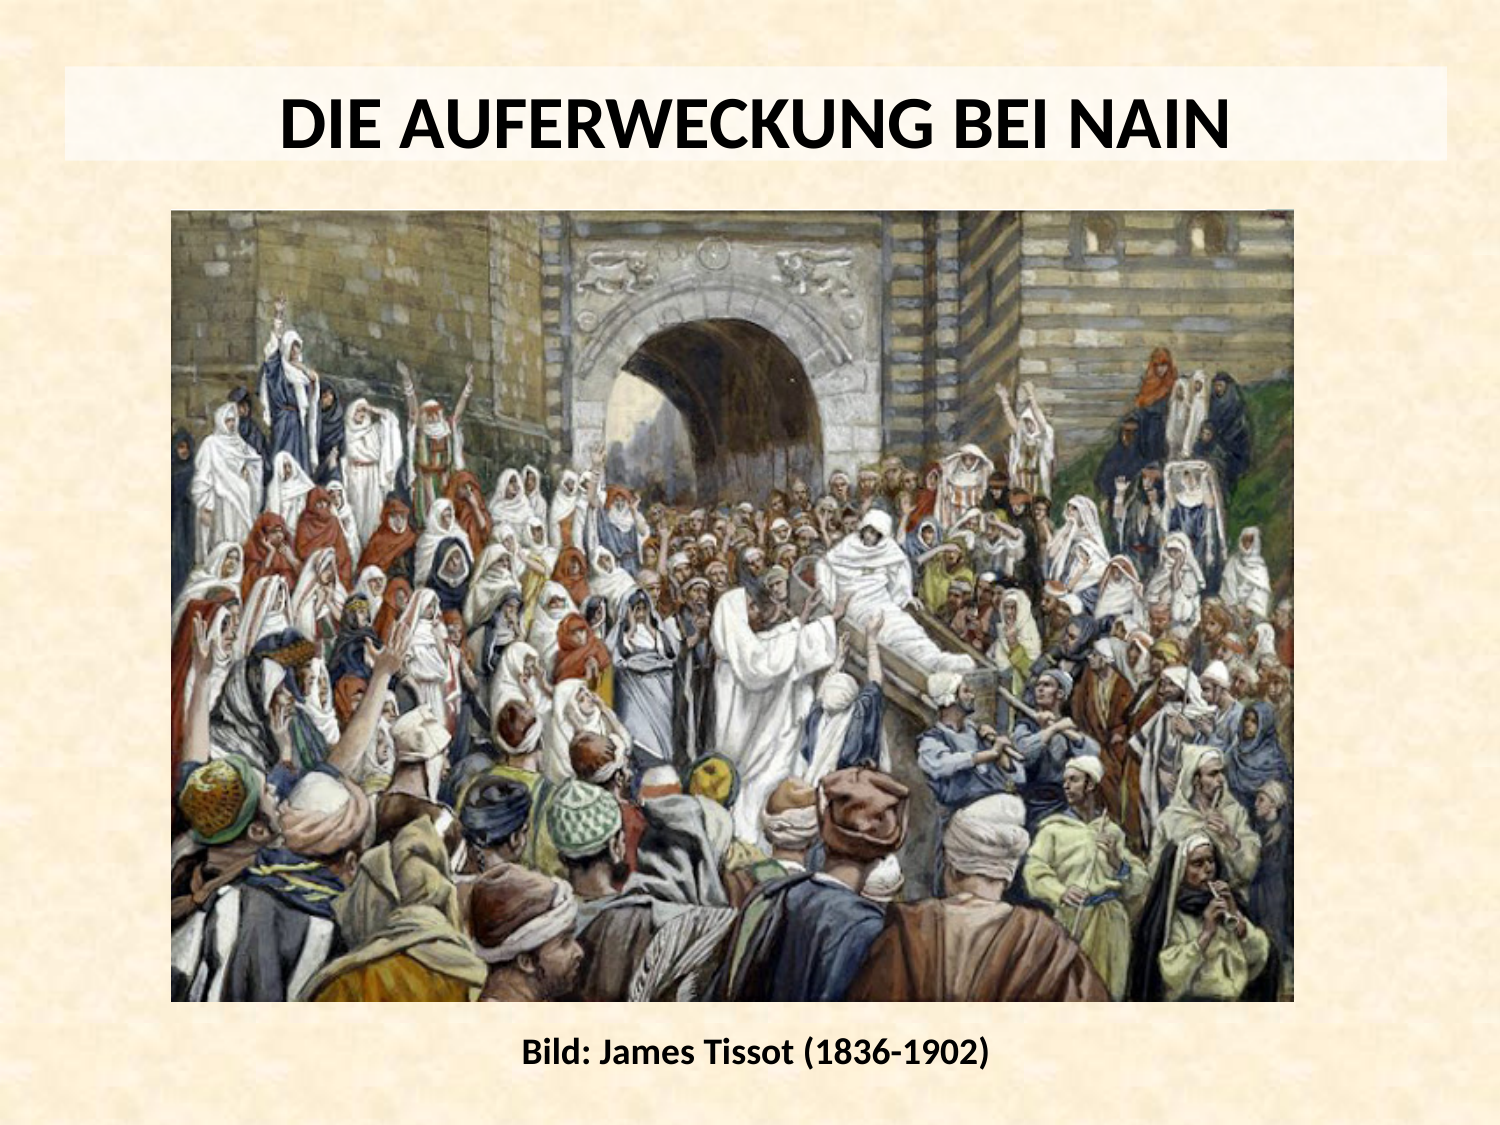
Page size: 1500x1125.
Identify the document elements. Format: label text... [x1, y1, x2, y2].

text_box DIE AUFERWECKUNG BEI NAIN [64, 66, 1447, 161]
picture [0, 0, 1500, 1125]
text_box Bild: James Tissot (1836-1902) [58, 1019, 1453, 1079]
